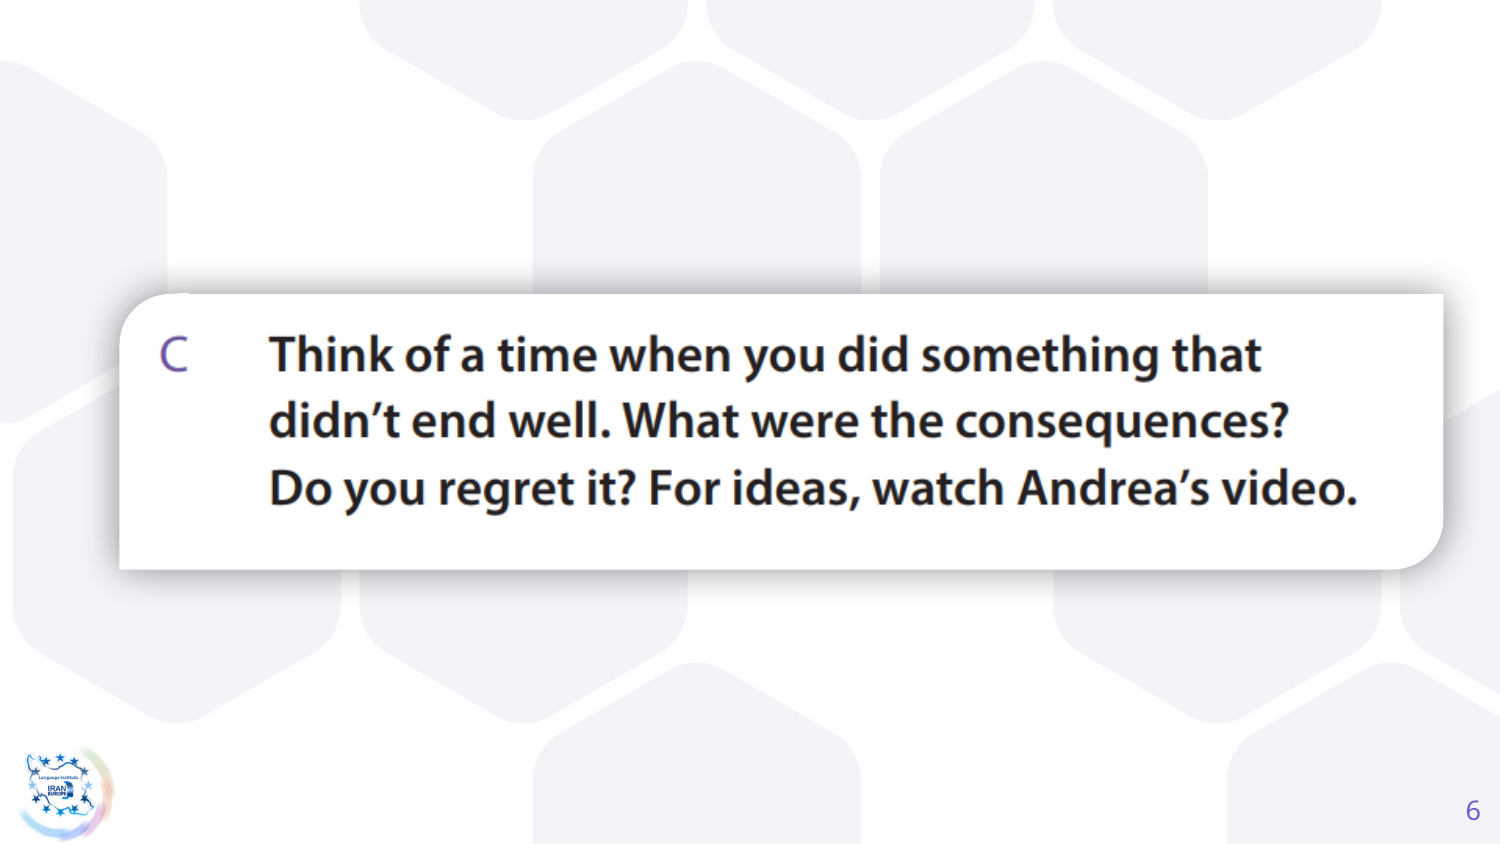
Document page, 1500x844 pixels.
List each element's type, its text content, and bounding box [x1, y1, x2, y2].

picture [13, 742, 119, 844]
slide_number 6 [1391, 779, 1482, 844]
picture [126, 301, 1437, 563]
